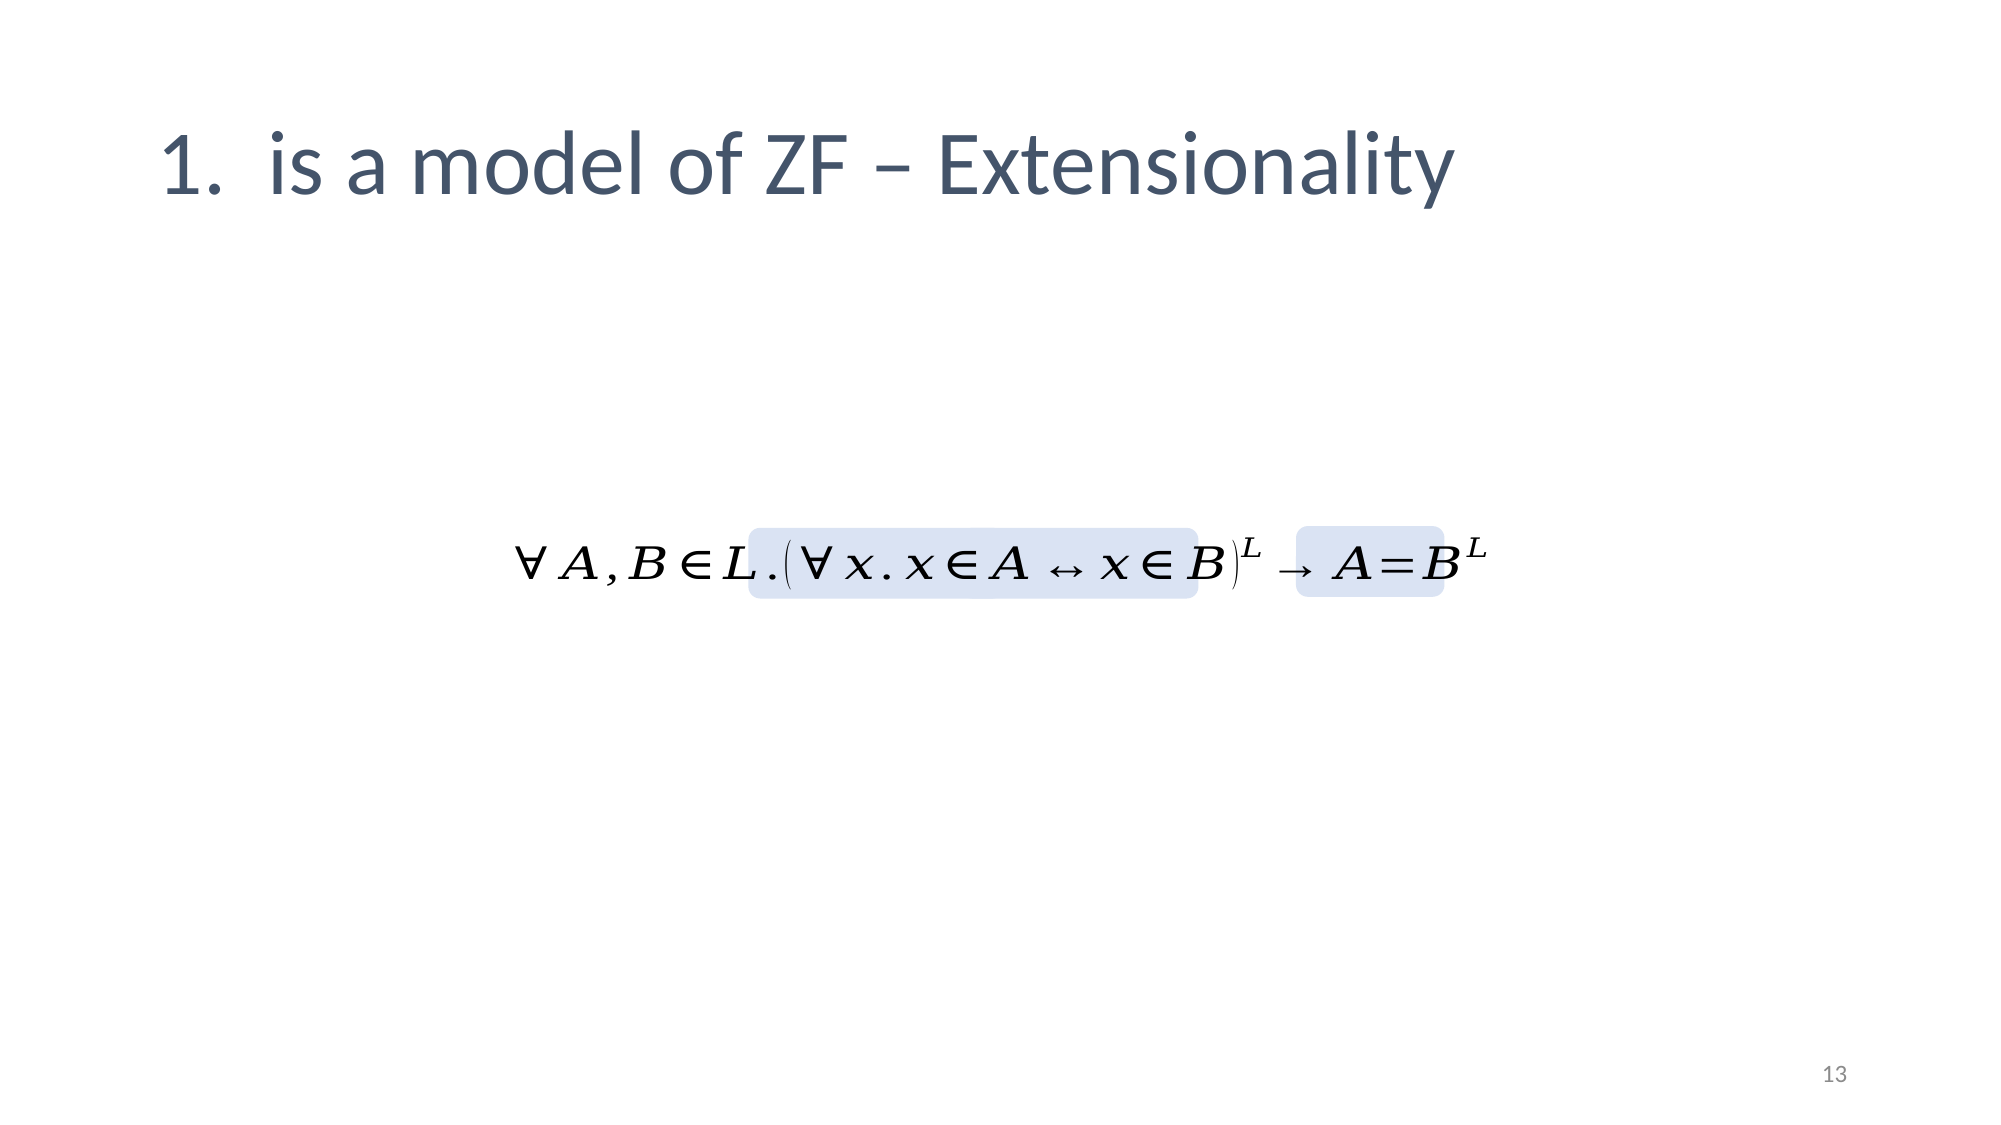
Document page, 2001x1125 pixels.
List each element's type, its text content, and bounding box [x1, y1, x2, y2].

text_box [1294, 525, 1446, 598]
slide_number 13 [1412, 1042, 1863, 1103]
text_box [747, 526, 970, 600]
text_box [959, 526, 1200, 600]
